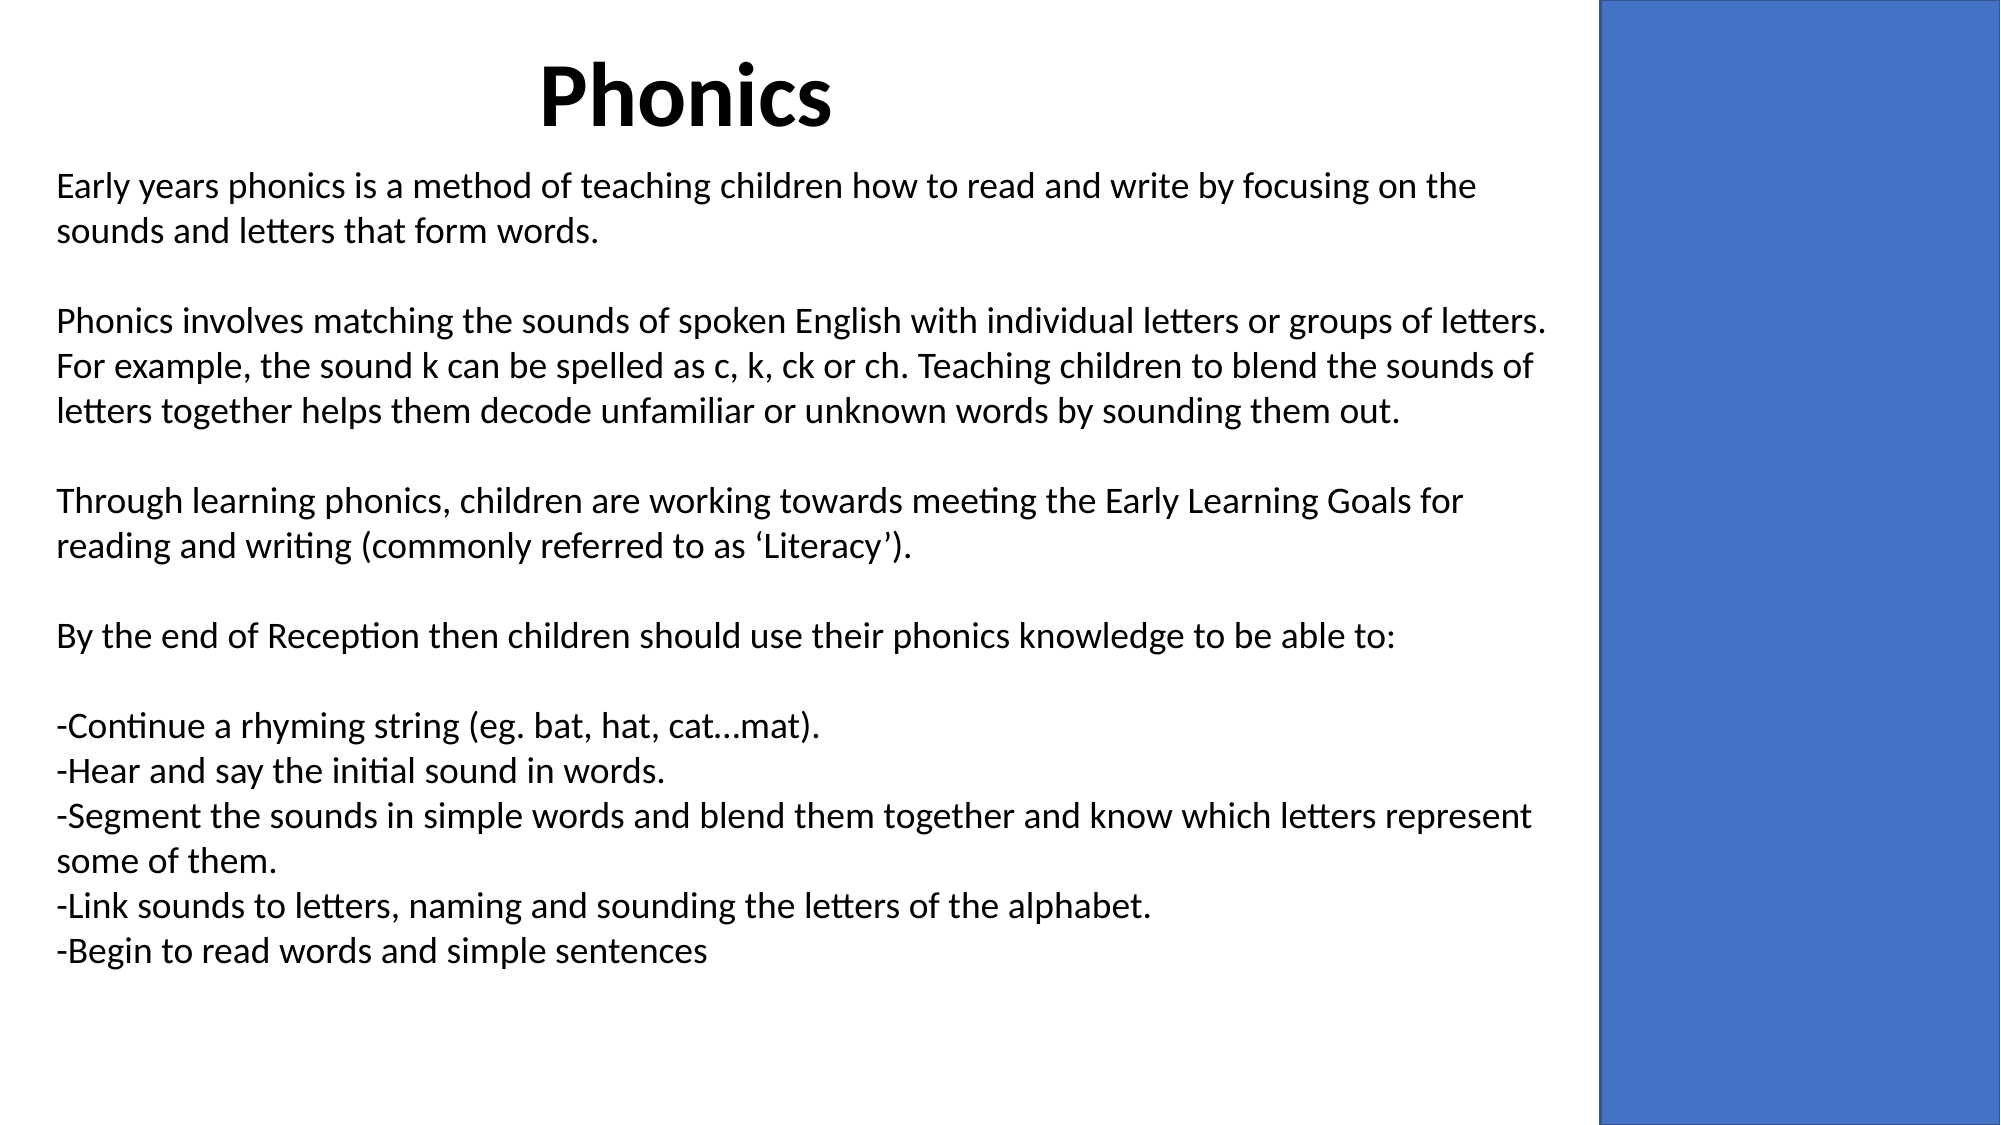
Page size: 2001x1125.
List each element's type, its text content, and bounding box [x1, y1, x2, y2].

text_box [1599, 0, 2000, 1125]
text_box Early years phonics is a method of teaching children how to read and write by focusing on the sounds and letters that form words. Phonics involves matching the sounds of spoken English with individual letters or groups of letters. For example, the sound k can be spelled as c, k, ck or ch. Teaching children to blend the sounds of letters together helps them decode unfamiliar or unknown words by sounding them out. Through learning phonics, children are working towards meeting the Early Learning Goals for reading and writing (commonly referred to as ‘Literacy’). By the end of Reception then children should use their phonics knowledge to be able to: -Continue a rhyming string (eg. bat, hat, cat…mat). -Hear and say the initial sound in words. -Segment the sounds in simple words and blend them together and know which letters represent some of them. -Link sounds to letters, naming and sounding the letters of the alphabet. -Begin to read words and simple sentences [41, 153, 1582, 1114]
text_box Phonics [524, 27, 849, 153]
